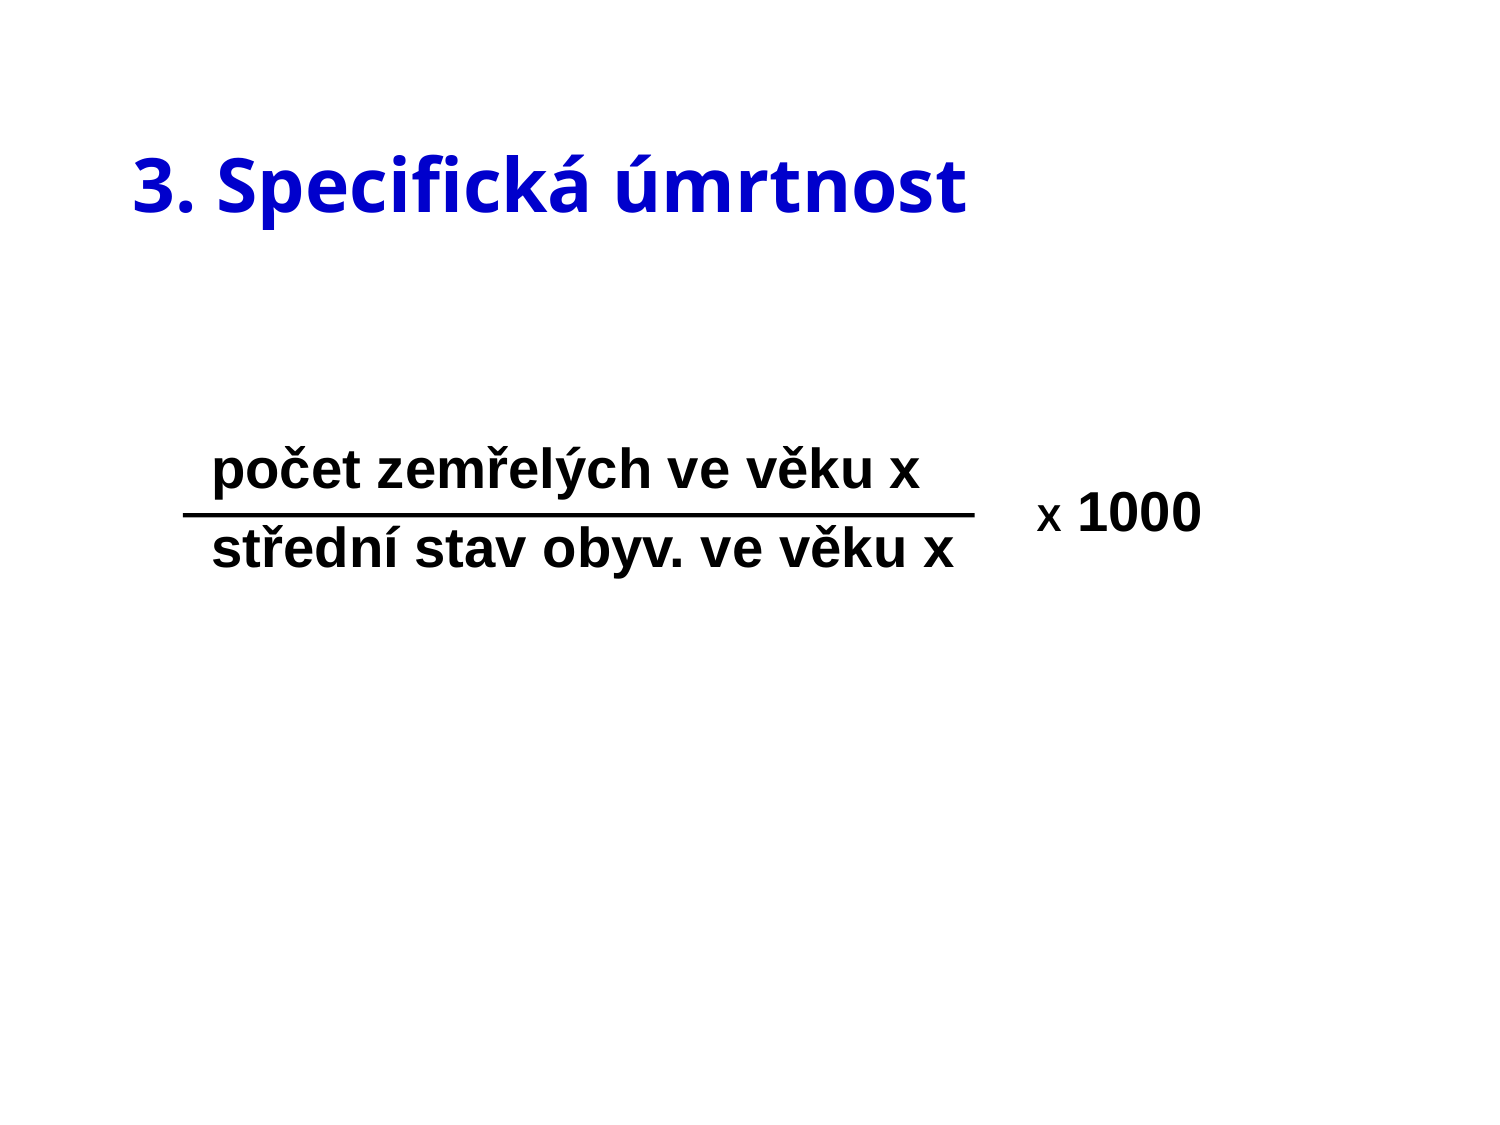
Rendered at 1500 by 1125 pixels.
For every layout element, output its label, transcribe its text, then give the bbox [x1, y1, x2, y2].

title 3. Specifická úmrtnost [117, 137, 1500, 325]
list počet zemřelých ve věku x střední stav obyv. ve věku x [112, 267, 1399, 930]
list X 1000 [1021, 468, 1317, 563]
